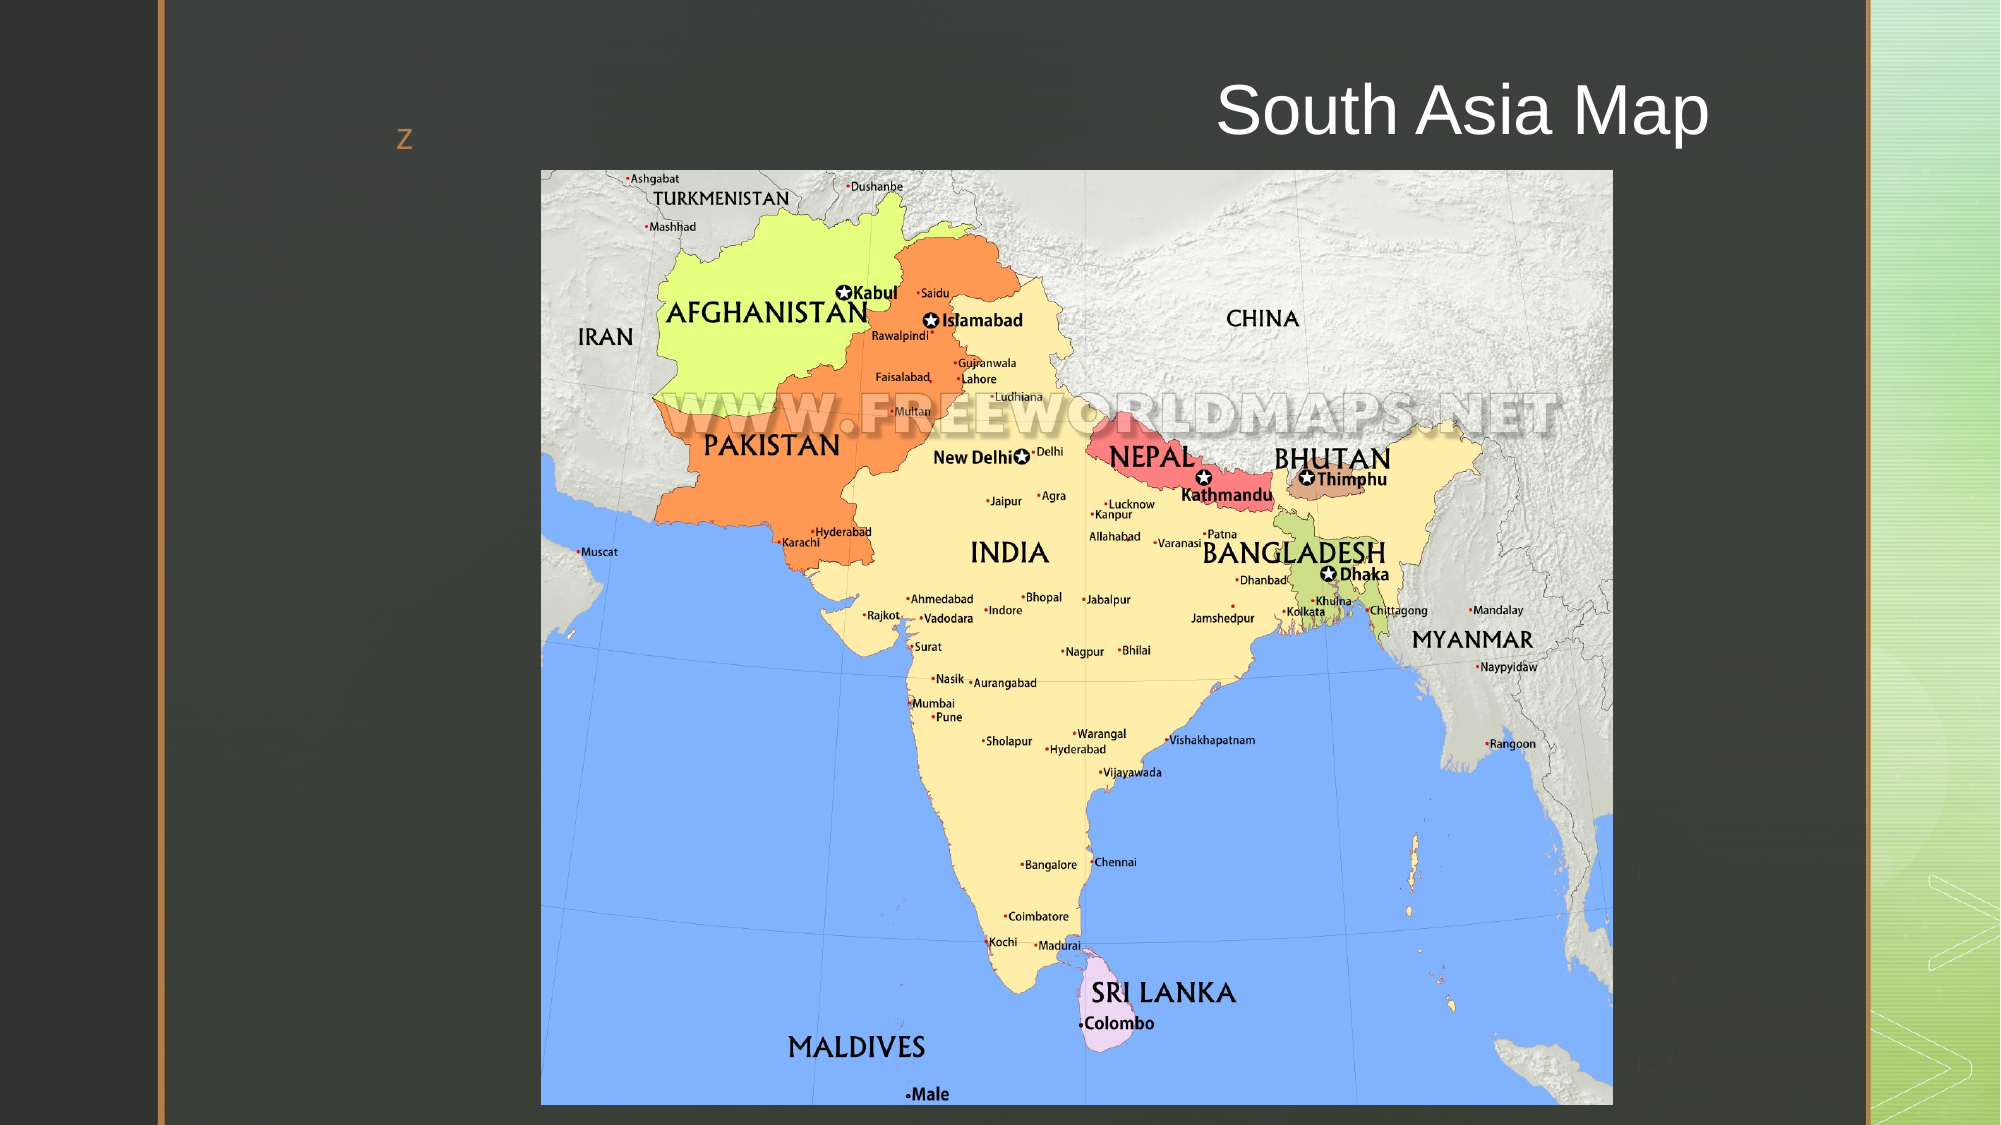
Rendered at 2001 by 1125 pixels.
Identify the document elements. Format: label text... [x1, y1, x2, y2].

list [541, 170, 1613, 1106]
title South Asia Map [420, 65, 1726, 203]
picture [1871, 0, 2001, 1125]
